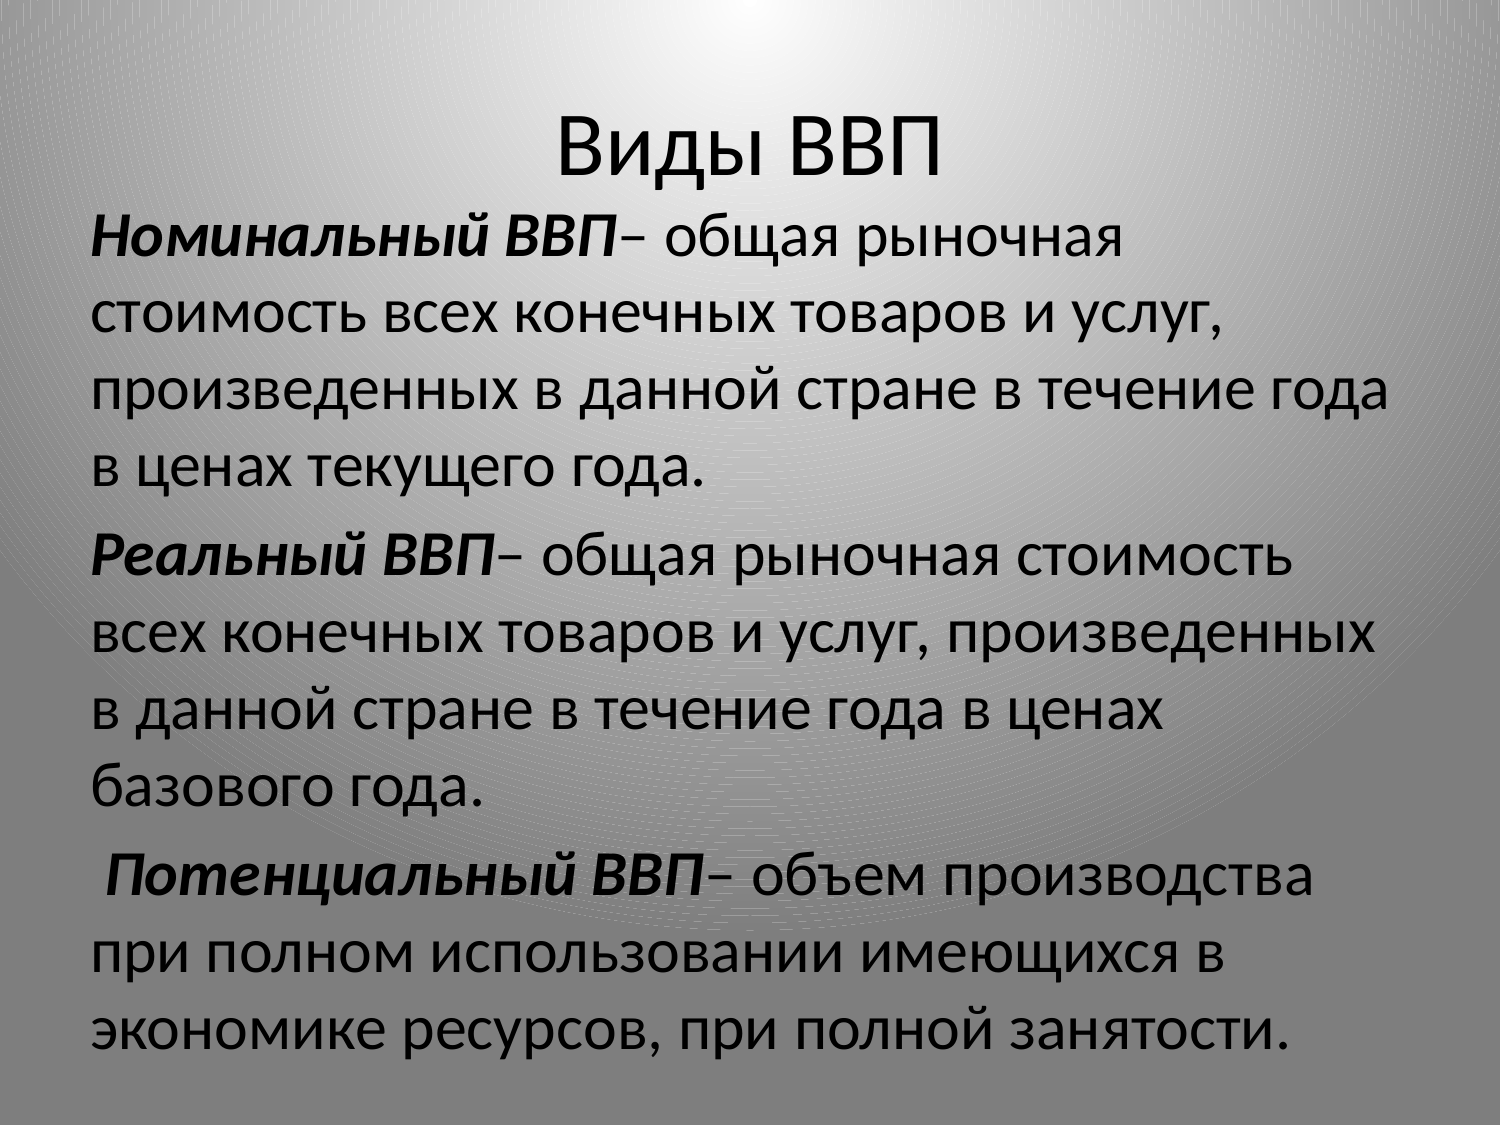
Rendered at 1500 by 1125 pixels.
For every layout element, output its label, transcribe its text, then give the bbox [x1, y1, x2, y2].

title Виды ВВП [75, 45, 1425, 184]
list Номинальный ВВП– общая рыночная стоимость всех конечных товаров и услуг, произведенных в данной стране в течение года в ценах текущего года. Реальный ВВП– общая рыночная стоимость всех конечных товаров и услуг, произведенных в данной стране в течение года в ценах базового года. Потенциальный ВВП– объем производства при полном использовании имеющихся в экономике ресурсов, при полной занятости. [75, 184, 1425, 1071]
